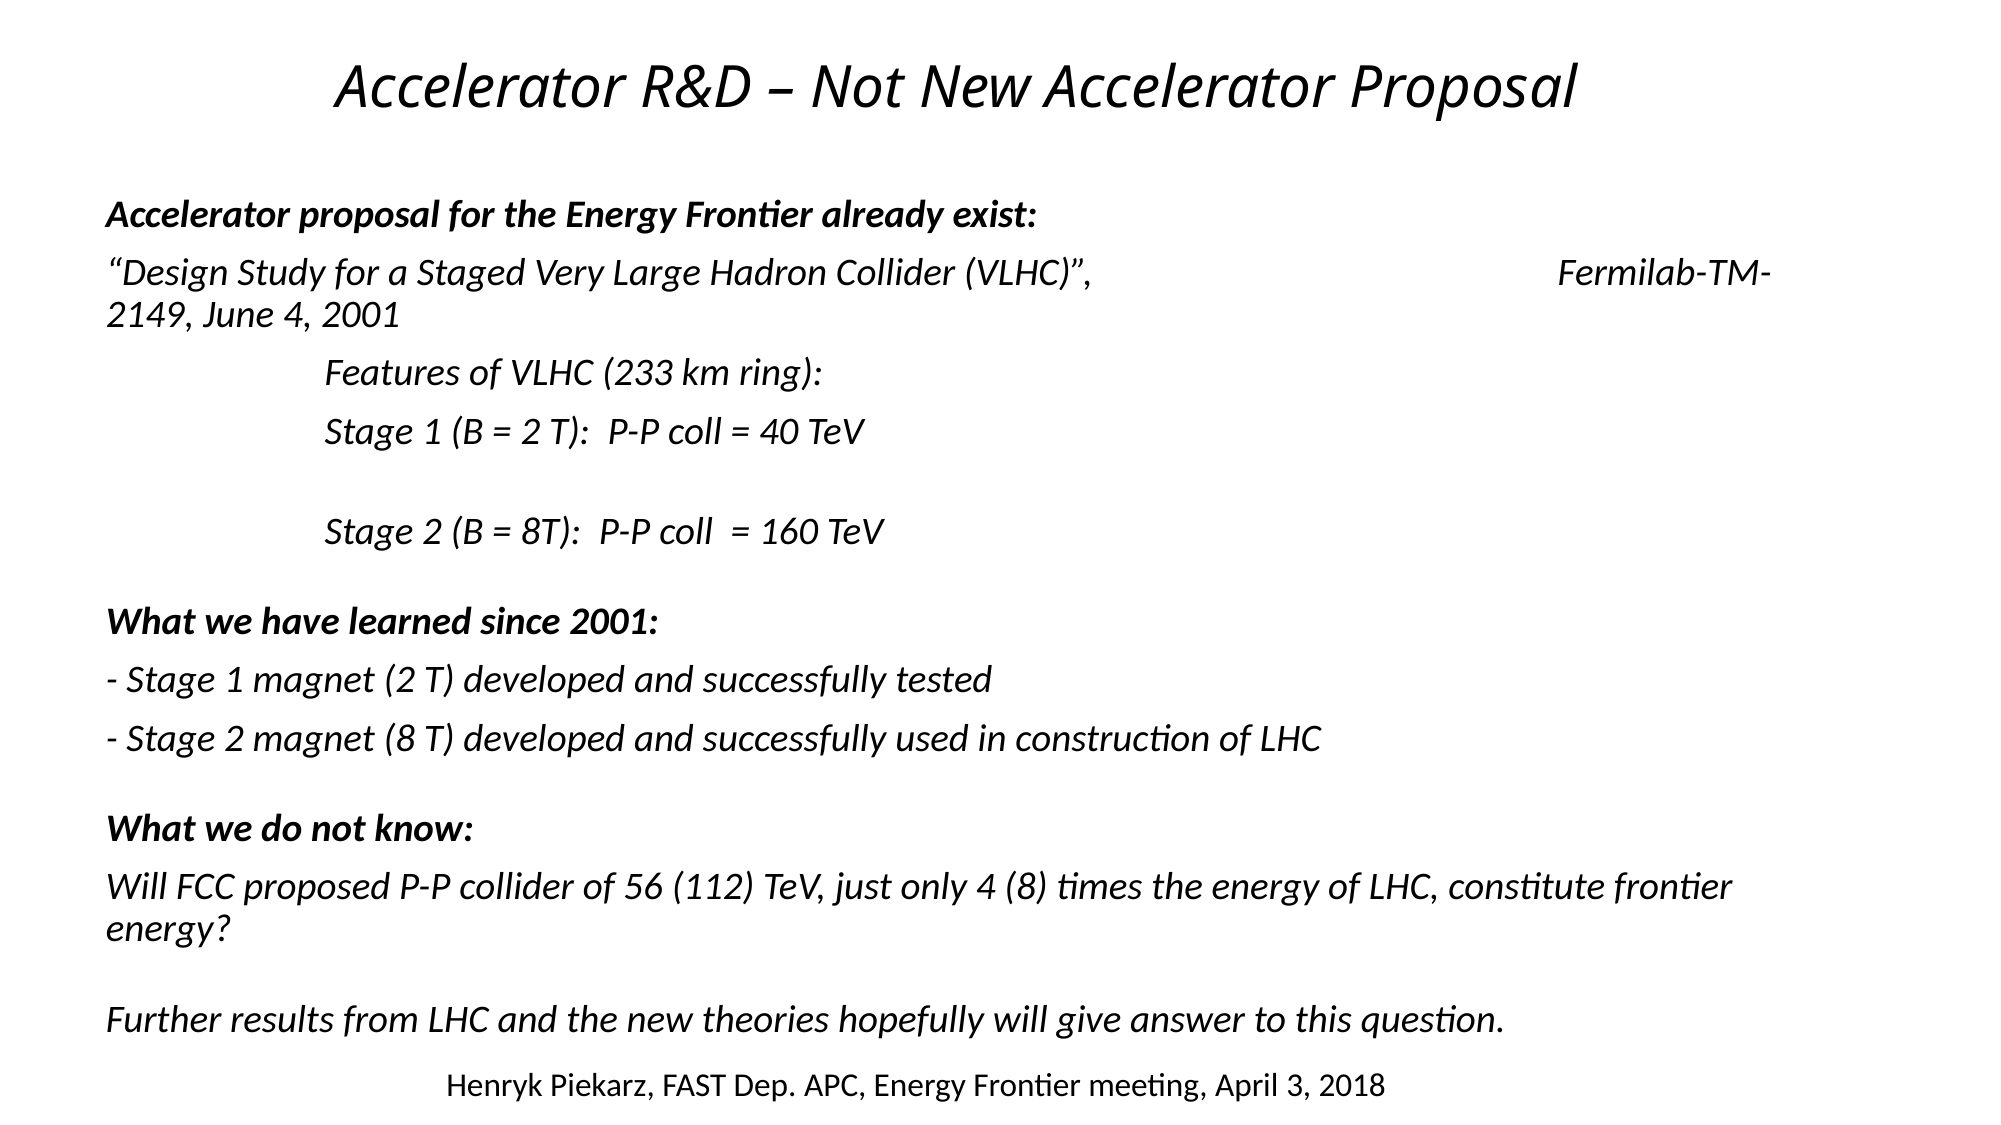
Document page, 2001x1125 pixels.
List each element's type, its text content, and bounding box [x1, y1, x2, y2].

title Accelerator R&D – Not New Accelerator Proposal [215, 23, 1716, 128]
text_box Henryk Piekarz, FAST Dep. APC, Energy Frontier meeting, April 3, 2018 [424, 1055, 1482, 1111]
subtitle Accelerator proposal for the Energy Frontier already exist: “Design Study for a Staged Very Large Hadron Collider (VLHC)”, Fermilab-TM-2149, June 4, 2001 Features of VLHC (233 km ring): Stage 1 (B = 2 T): P-P coll = 40 TeV Stage 2 (B = 8T): P-P coll = 160 TeV What we have learned since 2001: - Stage 1 magnet (2 T) developed and successfully tested - Stage 2 magnet (8 T) developed and successfully used in construction of LHC What we do not know: Will FCC proposed P-P collider of 56 (112) TeV, just only 4 (8) times the energy of LHC, constitute frontier energy? Further results from LHC and the new theories hopefully will give answer to this question. [90, 186, 1815, 1056]
